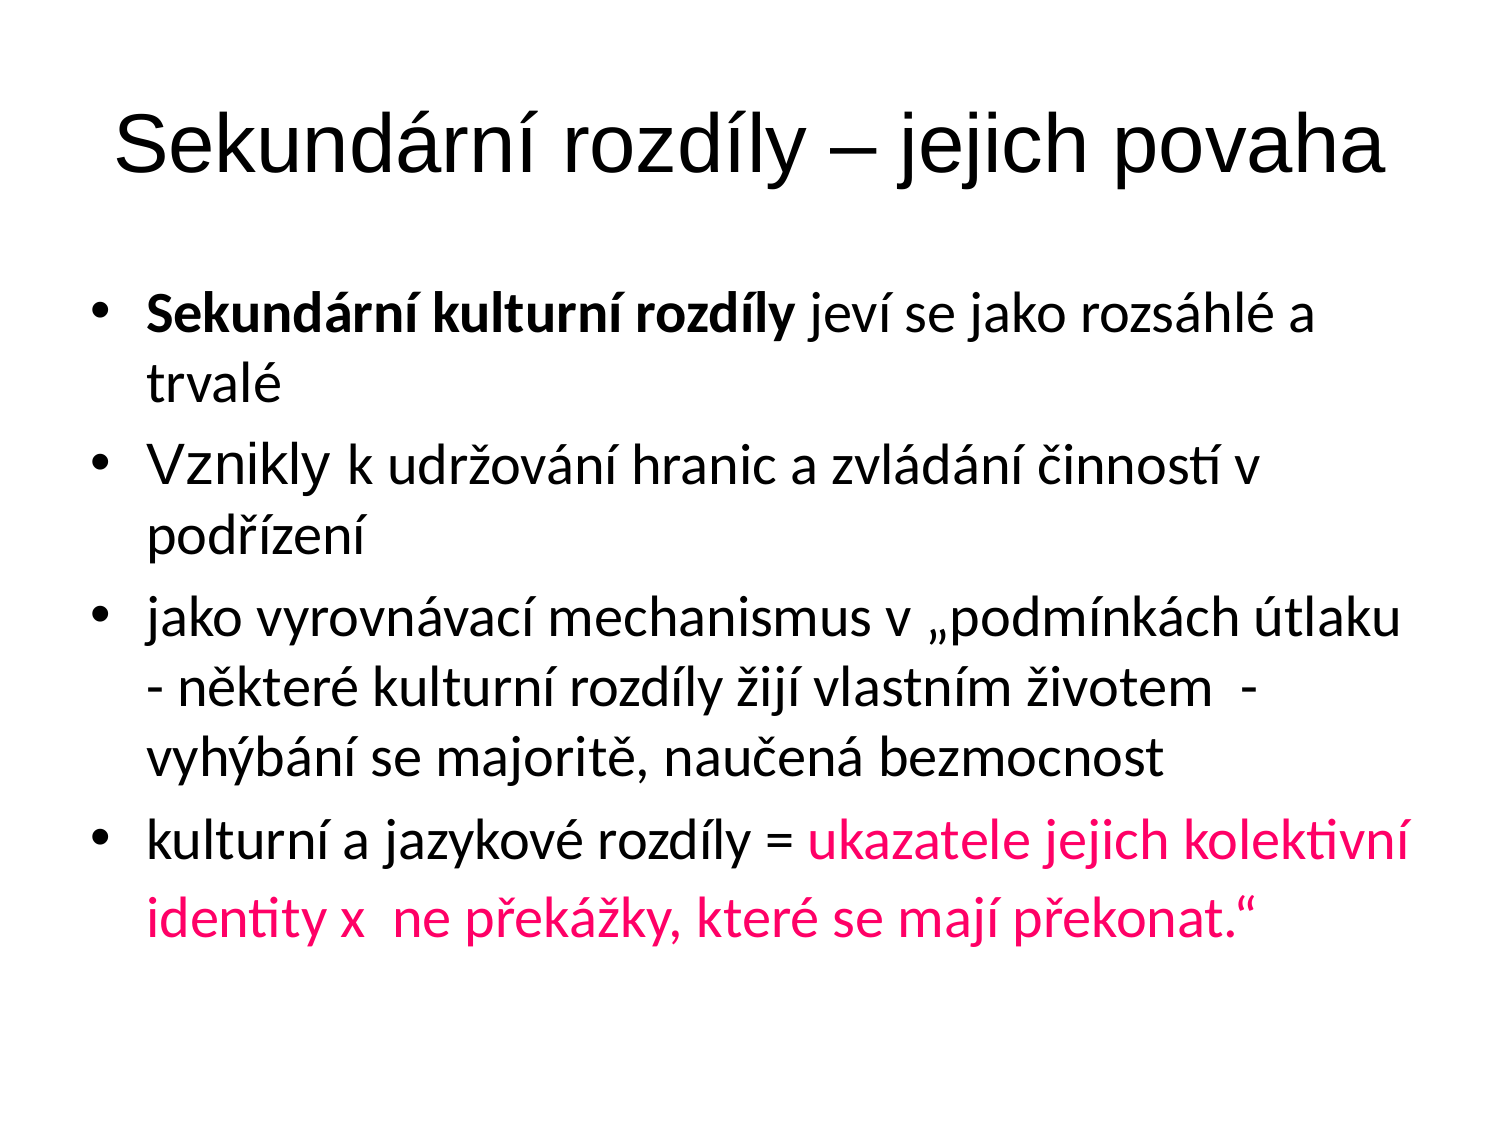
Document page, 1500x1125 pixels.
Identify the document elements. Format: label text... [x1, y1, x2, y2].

title Sekundární rozdíly – jejich povaha [75, 45, 1425, 233]
list Sekundární kulturní rozdíly jeví se jako rozsáhlé a trvalé Vznikly k udržování hranic a zvládání činností v podřízení jako vyrovnávací mechanismus v „podmínkách útlaku - některé kulturní rozdíly žijí vlastním životem - vyhýbání se majoritě, naučená bezmocnost kulturní a jazykové rozdíly = ukazatele jejich kolektivní identity x ne překážky, které se mají překonat.“ [75, 267, 1425, 1125]
